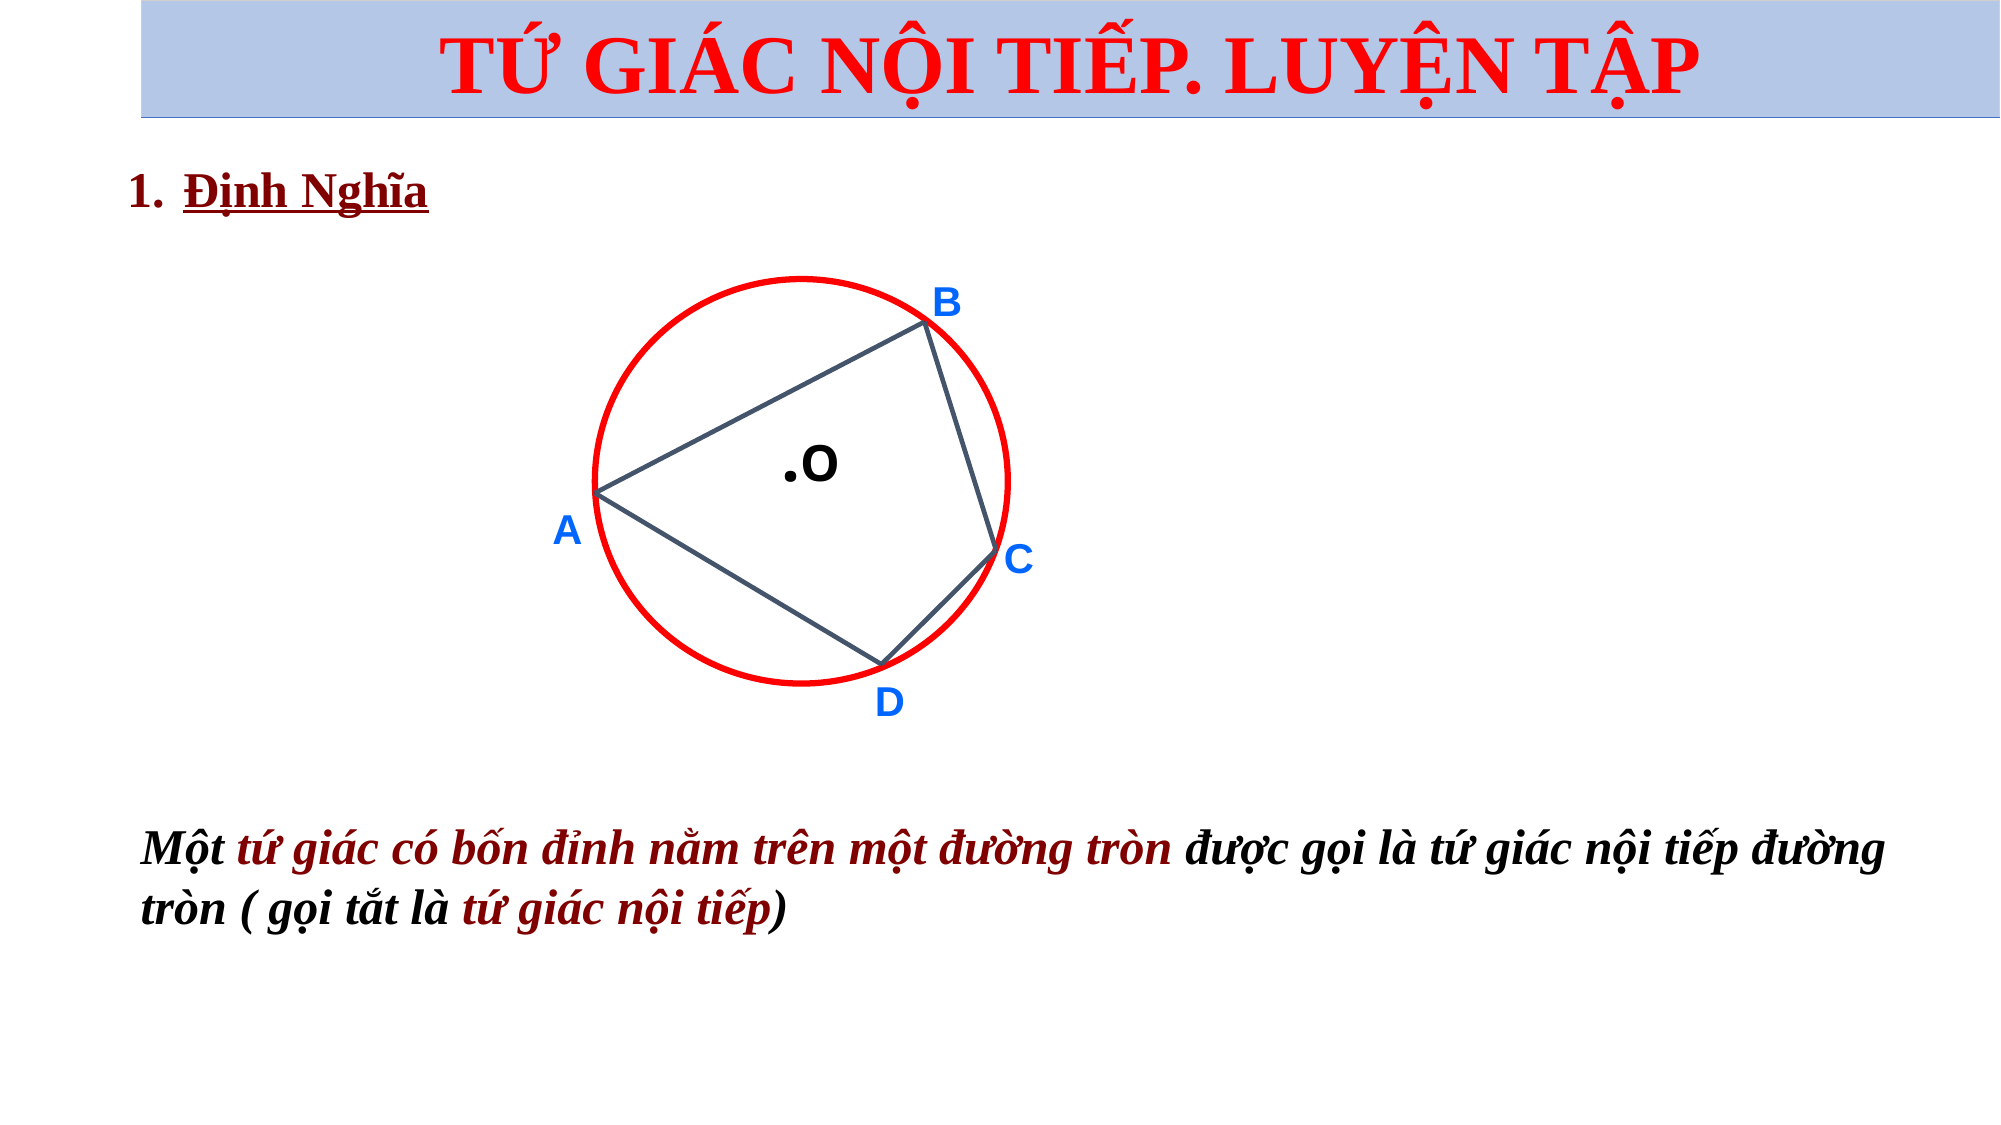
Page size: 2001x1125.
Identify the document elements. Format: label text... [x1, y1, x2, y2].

text_box Một tứ giác có bốn đỉnh nằm trên một đường tròn được gọi là tứ giác nội tiếp đường tròn ( gọi tắt là tứ giác nội tiếp) [69, 807, 1929, 943]
title TỨ GIÁC NỘI TIẾP. LUYỆN TẬP [141, 0, 2000, 117]
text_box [537, 267, 1075, 733]
text_box Định Nghĩa [37, 149, 875, 225]
